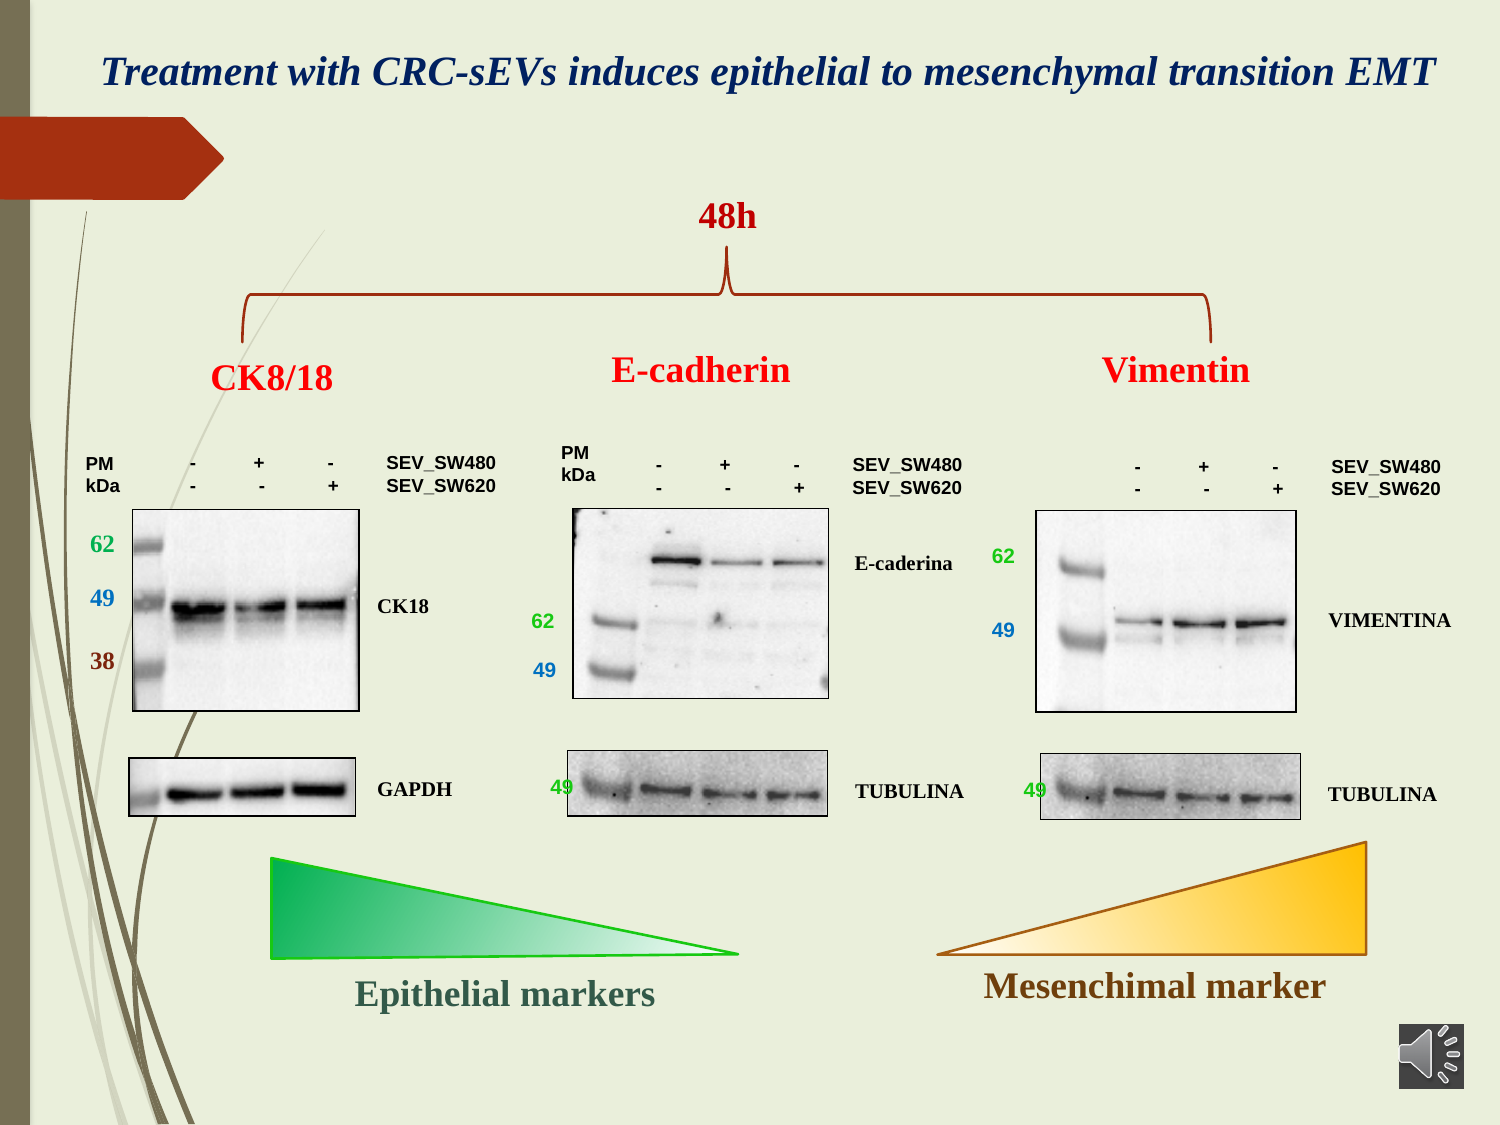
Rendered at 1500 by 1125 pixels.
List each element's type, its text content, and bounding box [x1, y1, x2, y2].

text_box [64, 337, 1500, 867]
text_box 48h [683, 183, 772, 244]
text_box [270, 874, 740, 960]
text_box Treatment with CRC-sEVs induces epithelial to mesenchymal transition EMT [85, 36, 1473, 102]
picture [1397, 1022, 1465, 1090]
text_box Mesenchimal marker [969, 953, 1342, 1014]
text_box [241, 246, 1212, 337]
text_box Epithelial markers [339, 961, 671, 1022]
text_box [936, 874, 1368, 956]
